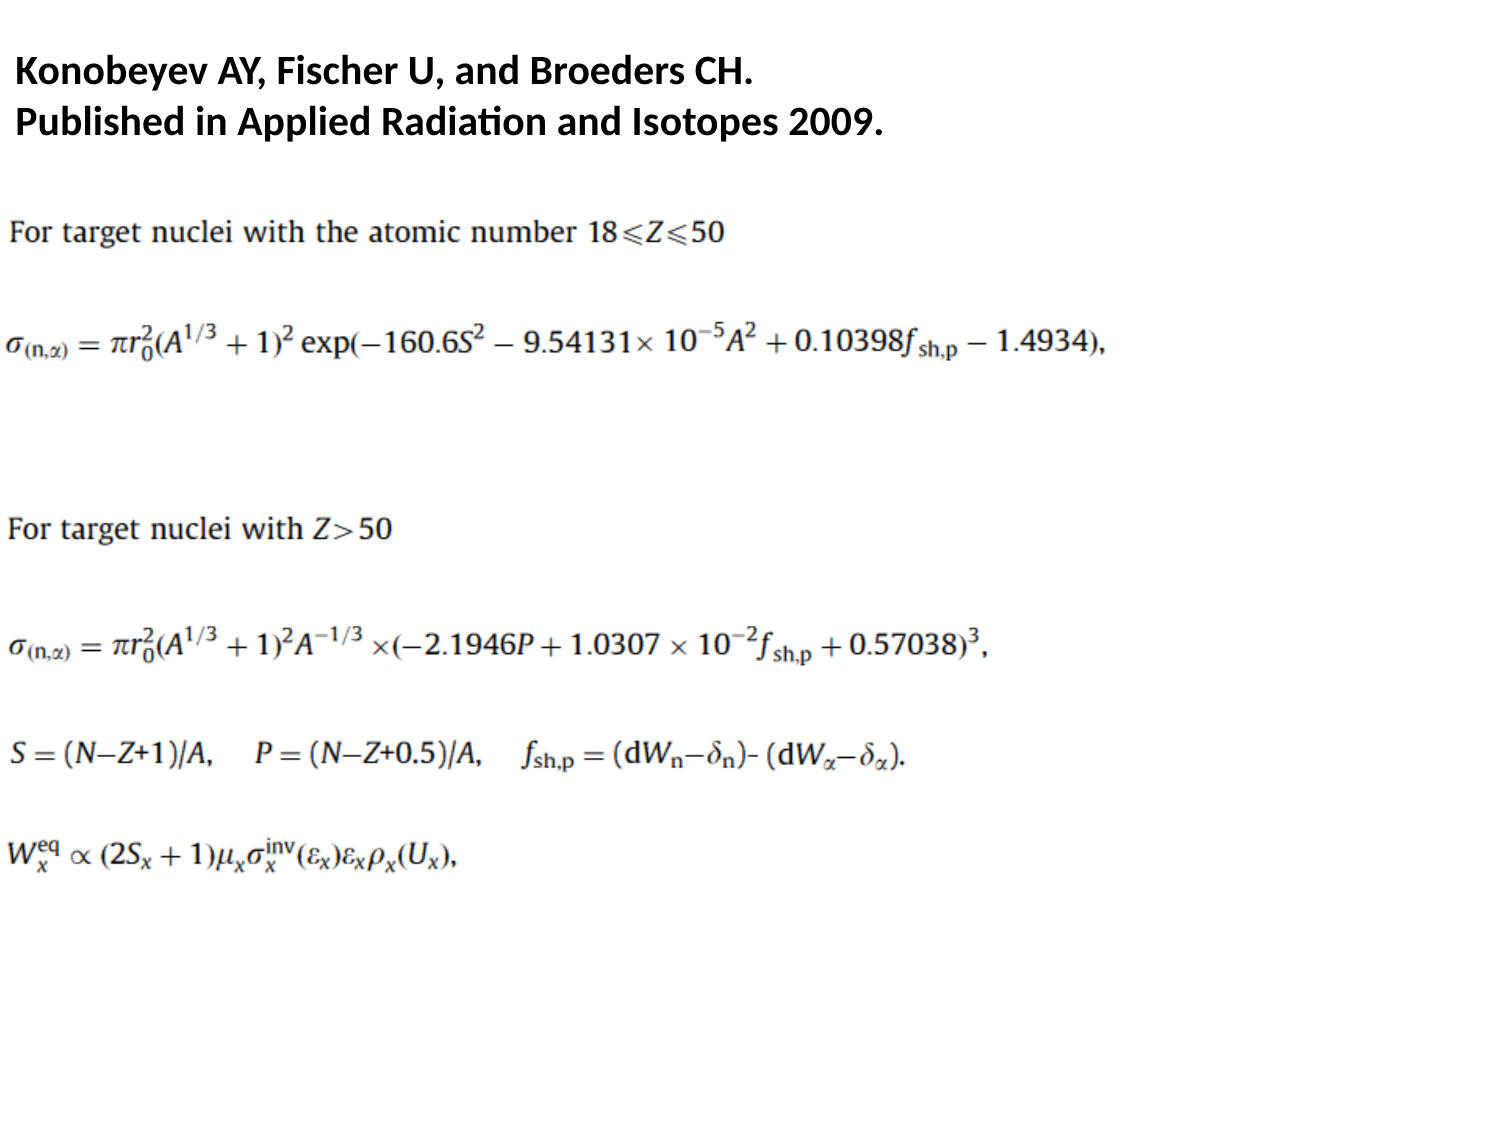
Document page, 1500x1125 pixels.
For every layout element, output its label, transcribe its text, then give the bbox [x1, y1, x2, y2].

picture [1, 826, 463, 888]
text_box Konobeyev AY, Fischer U, and Broeders CH. Published in Applied Radiation and Isotopes 2009. [0, 35, 975, 151]
picture [0, 318, 1111, 369]
picture [0, 213, 741, 255]
picture [1, 730, 913, 777]
picture [3, 508, 404, 549]
picture [0, 617, 994, 673]
